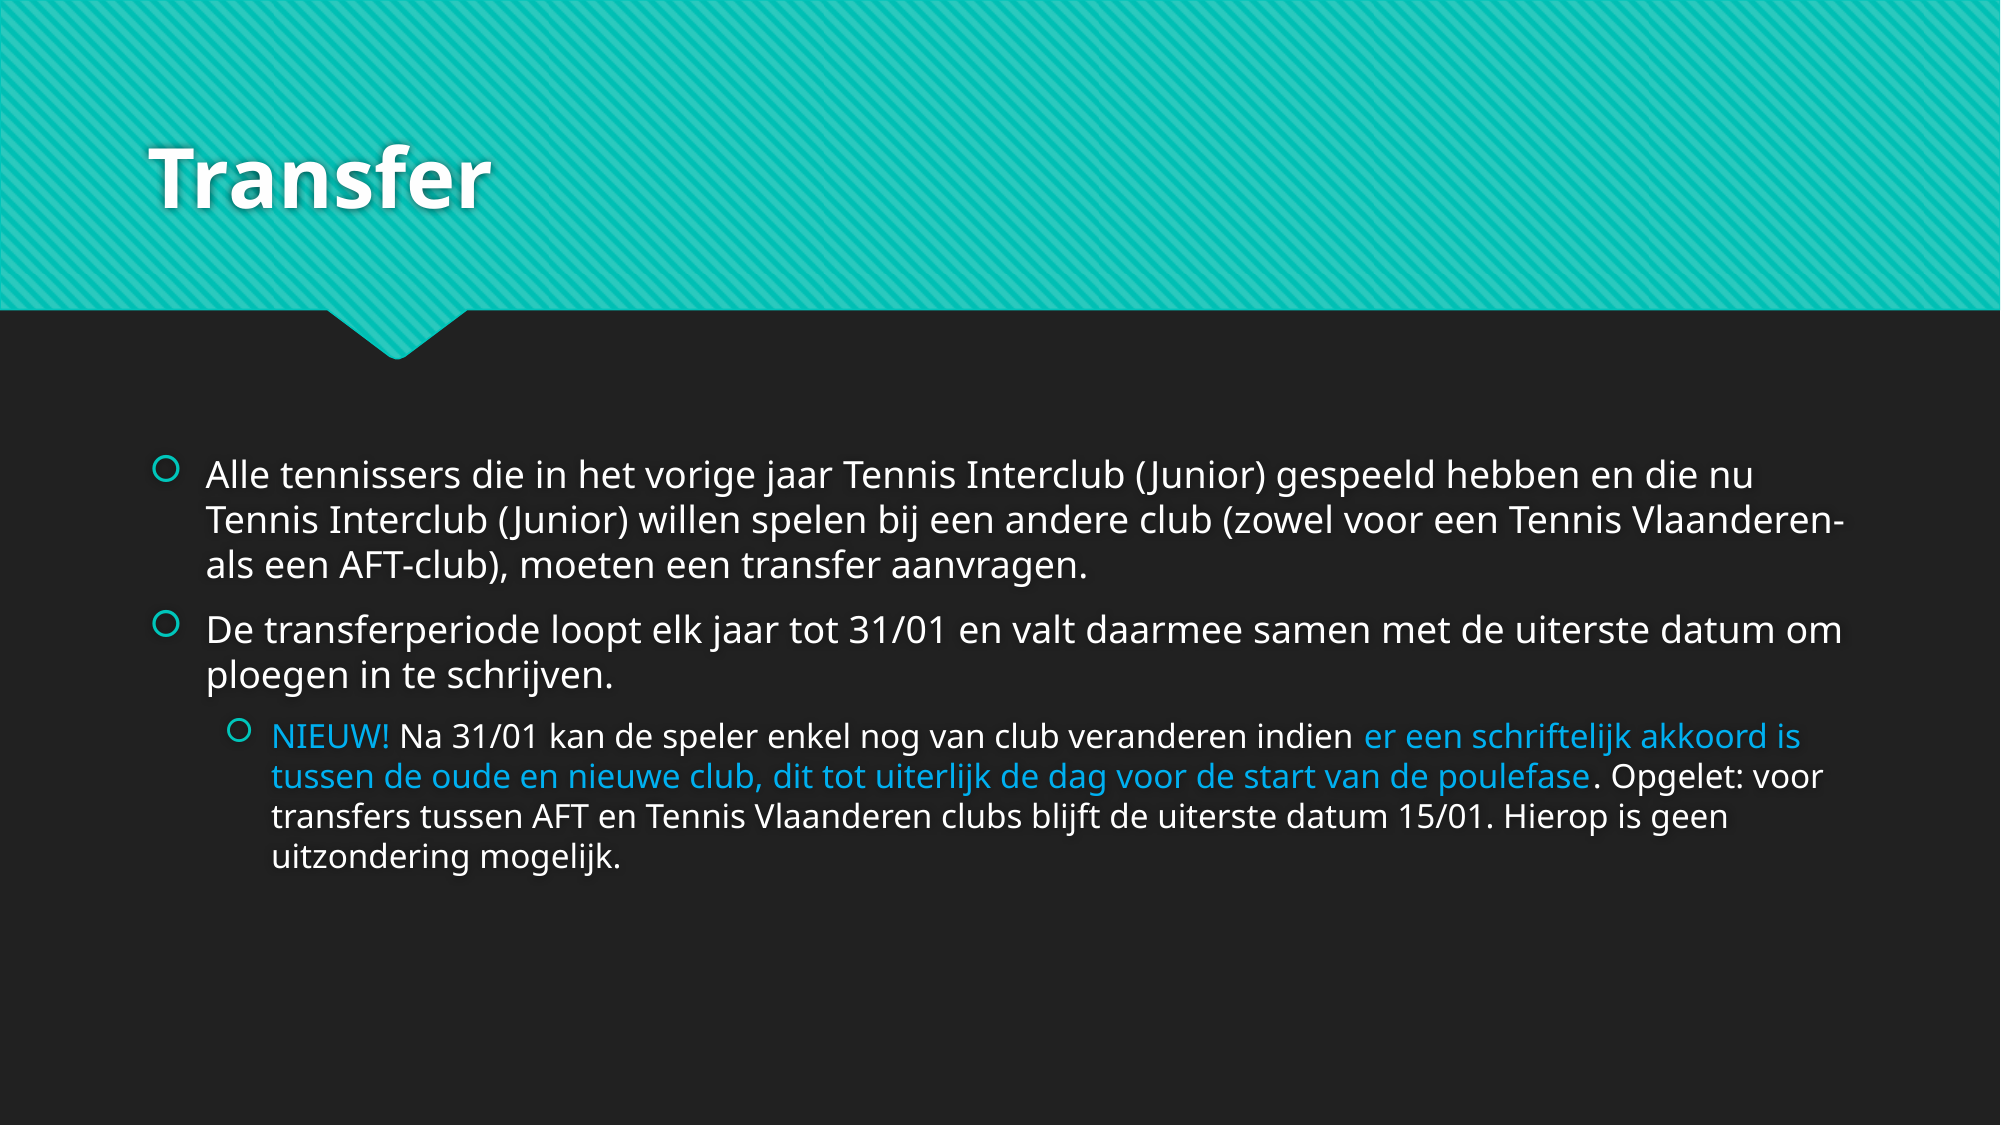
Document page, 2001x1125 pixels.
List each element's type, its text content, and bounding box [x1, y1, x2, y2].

title Transfer [132, 73, 1868, 233]
list Alle tennissers die in het vorige jaar Tennis Interclub (Junior) gespeeld hebben en die nu Tennis Interclub (Junior) willen spelen bij een andere club (zowel voor een Tennis Vlaanderen- als een AFT-club), moeten een transfer aanvragen. De transferperiode loopt elk jaar tot 31/01 en valt daarmee samen met de uiterste datum om ploegen in te schrijven. NIEUW! Na 31/01 kan de speler enkel nog van club veranderen indien er een schriftelijk akkoord is tussen de oude en nieuwe club, dit tot uiterlijk de dag voor de start van de poulefase. Opgelet: voor transfers tussen AFT en Tennis Vlaanderen clubs blijft de uiterste datum 15/01. Hierop is geen uitzondering mogelijk. [134, 364, 1866, 962]
